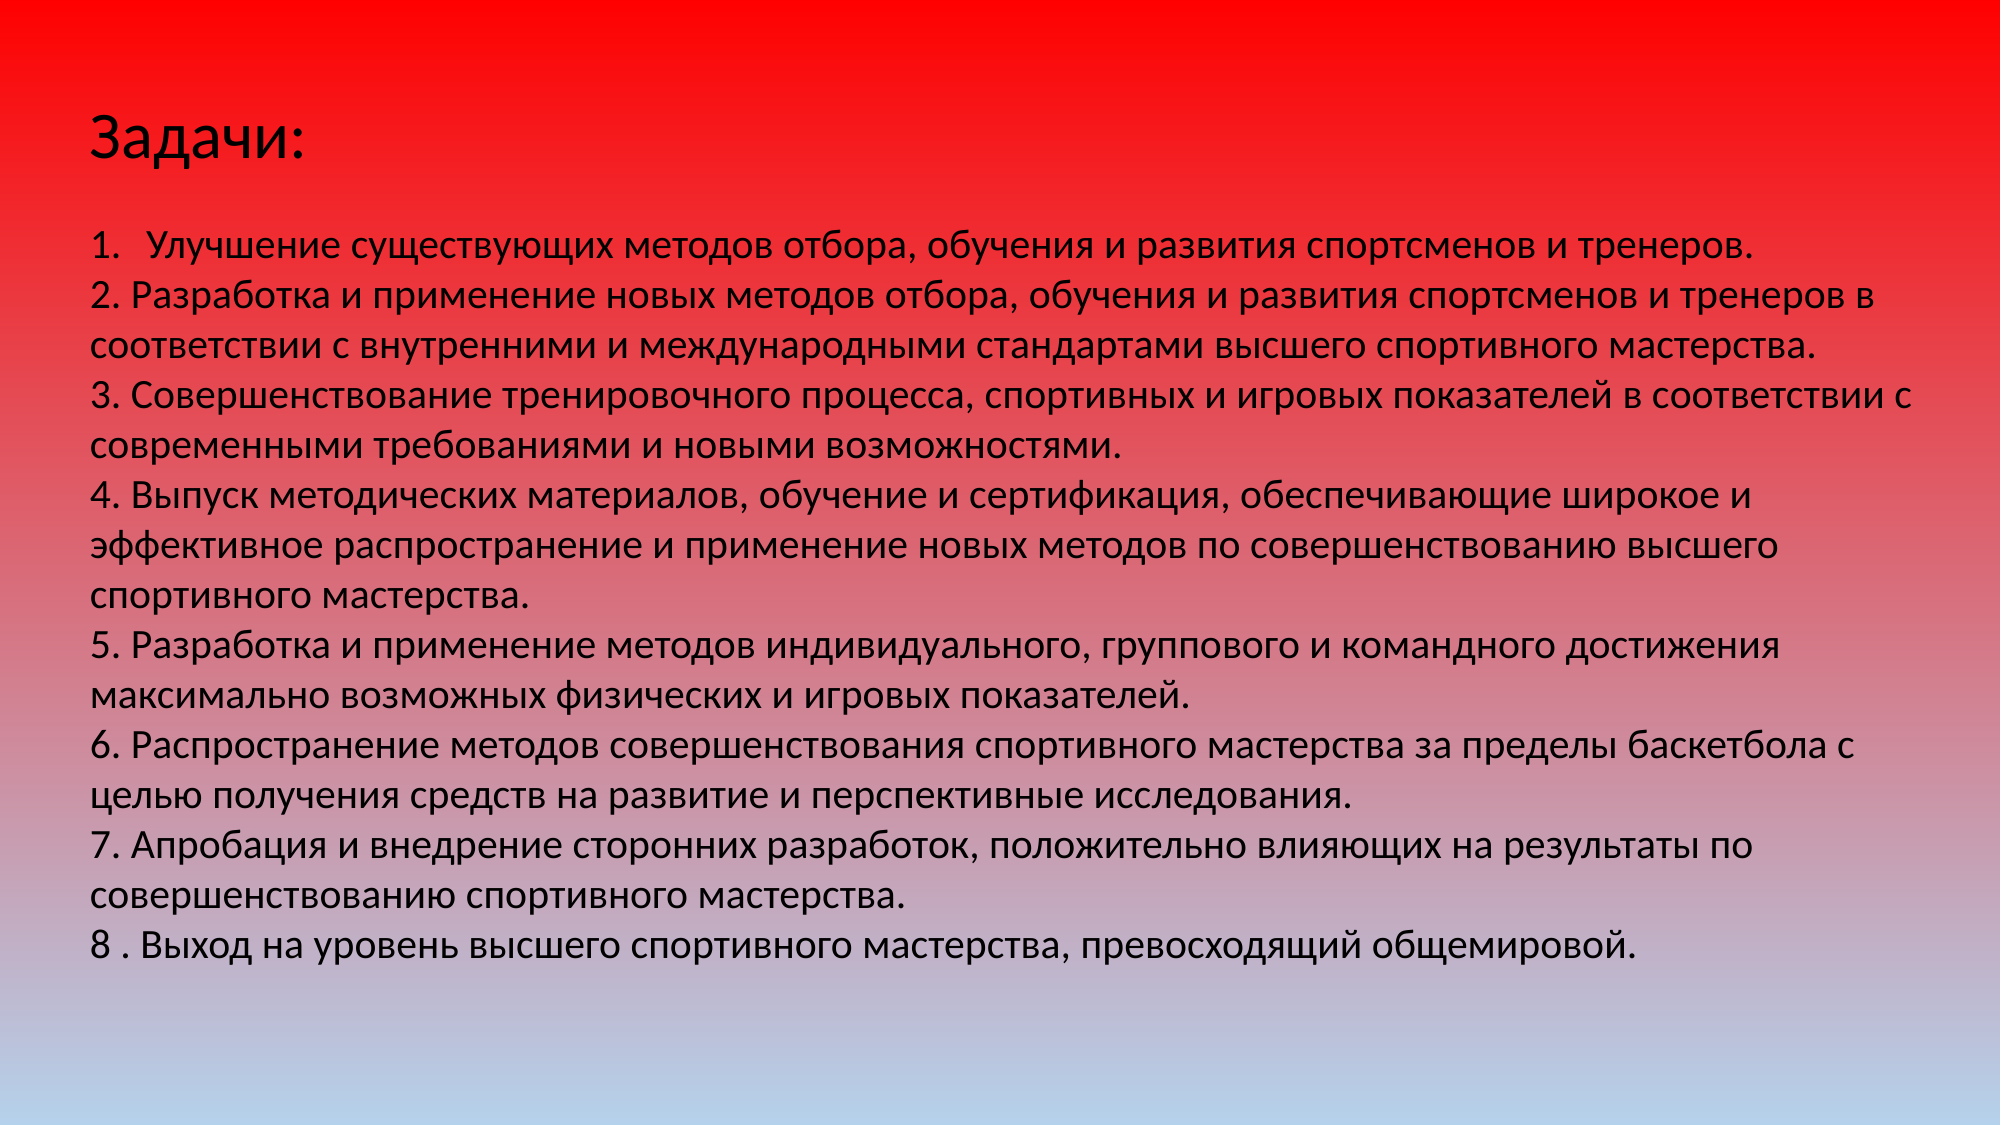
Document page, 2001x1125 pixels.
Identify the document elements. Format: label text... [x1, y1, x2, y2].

text_box Задачи: Улучшение существующих методов отбора, обучения и развития спортсменов и тренеров. 2. Разработка и применение новых методов отбора, обучения и развития спортсменов и тренеров в соответствии с внутренними и международными стандартами высшего спортивного мастерства. 3. Совершенствование тренировочного процесса, спортивных и игровых показателей в соответствии с современными требованиями и новыми возможностями. 4. Выпуск методических материалов, обучение и сертификация, обеспечивающие широкое и эффективное распространение и применение новых методов по совершенствованию высшего спортивного мастерства. 5. Разработка и применение методов индивидуального, группового и командного достижения максимально возможных физических и игровых показателей. 6. Распространение методов совершенствования спортивного мастерства за пределы баскетбола с целью получения средств на развитие и перспективные исследования. 7. Апробация и внедрение сторонних разработок, положительно влияющих на результаты по совершенствованию спортивного мастерства. 8 . Выход на уровень высшего спортивного мастерства, превосходящий общемировой. [75, 84, 1968, 1065]
